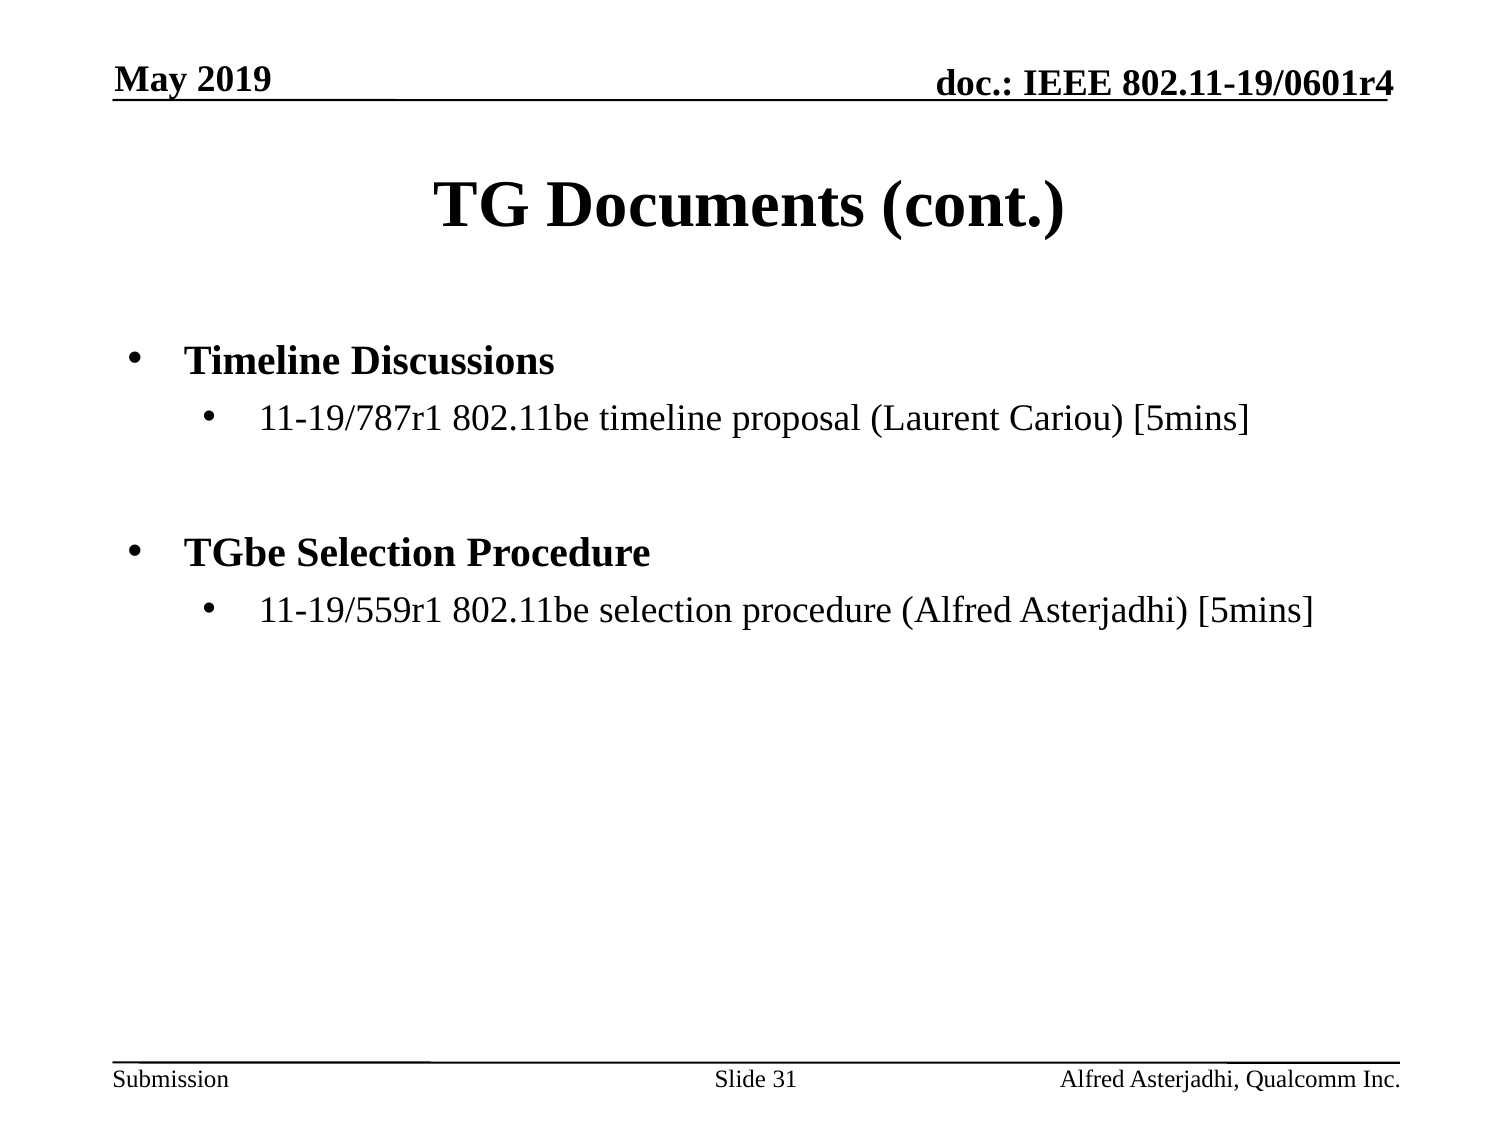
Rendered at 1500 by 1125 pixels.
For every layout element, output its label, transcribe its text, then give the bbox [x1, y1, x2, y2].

slide_number Slide 31 [712, 1061, 800, 1123]
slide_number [114, 54, 423, 100]
title TG Documents (cont.) [112, 112, 1388, 288]
footer Alfred Asterjadhi, Qualcomm Inc. [878, 1061, 1402, 1093]
list Timeline Discussions 11-19/787r1 802.11be timeline proposal (Laurent Cariou) [5mins] TGbe Selection Procedure 11-19/559r1 802.11be selection procedure (Alfred Asterjadhi) [5mins] [112, 324, 1388, 1000]
